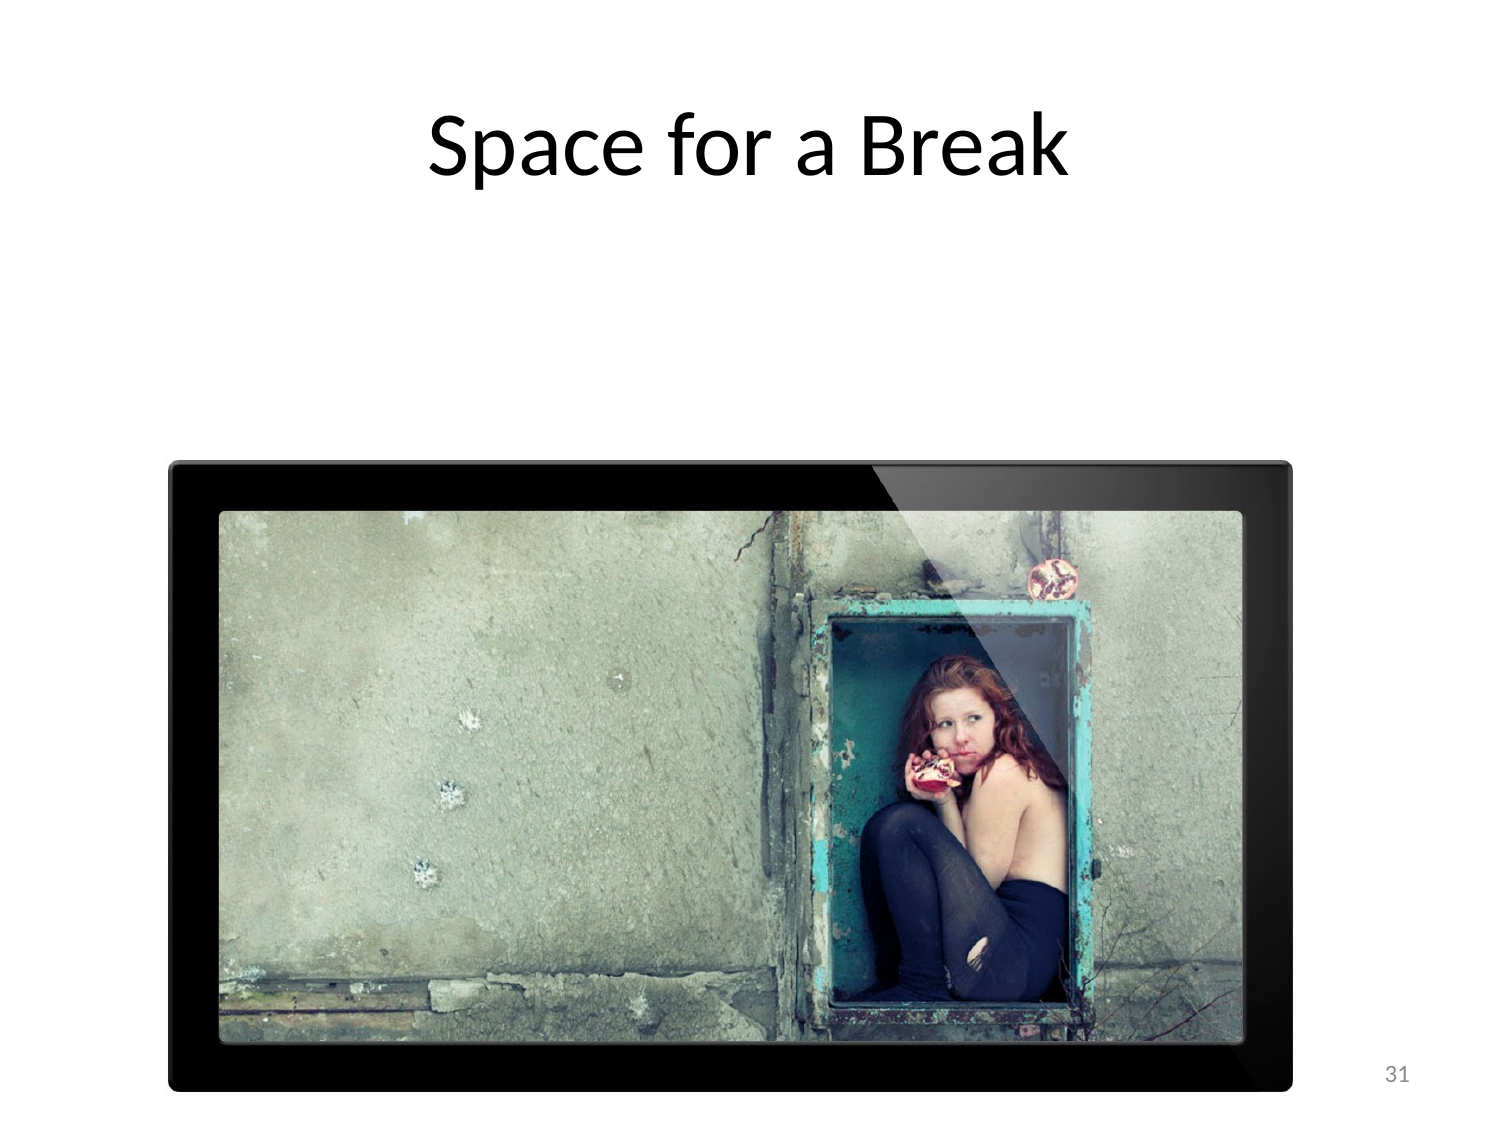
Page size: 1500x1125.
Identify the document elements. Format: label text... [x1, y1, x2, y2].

title Space for a Break [75, 45, 1425, 233]
slide_number 31 [1074, 1042, 1425, 1103]
picture [165, 458, 1294, 1093]
